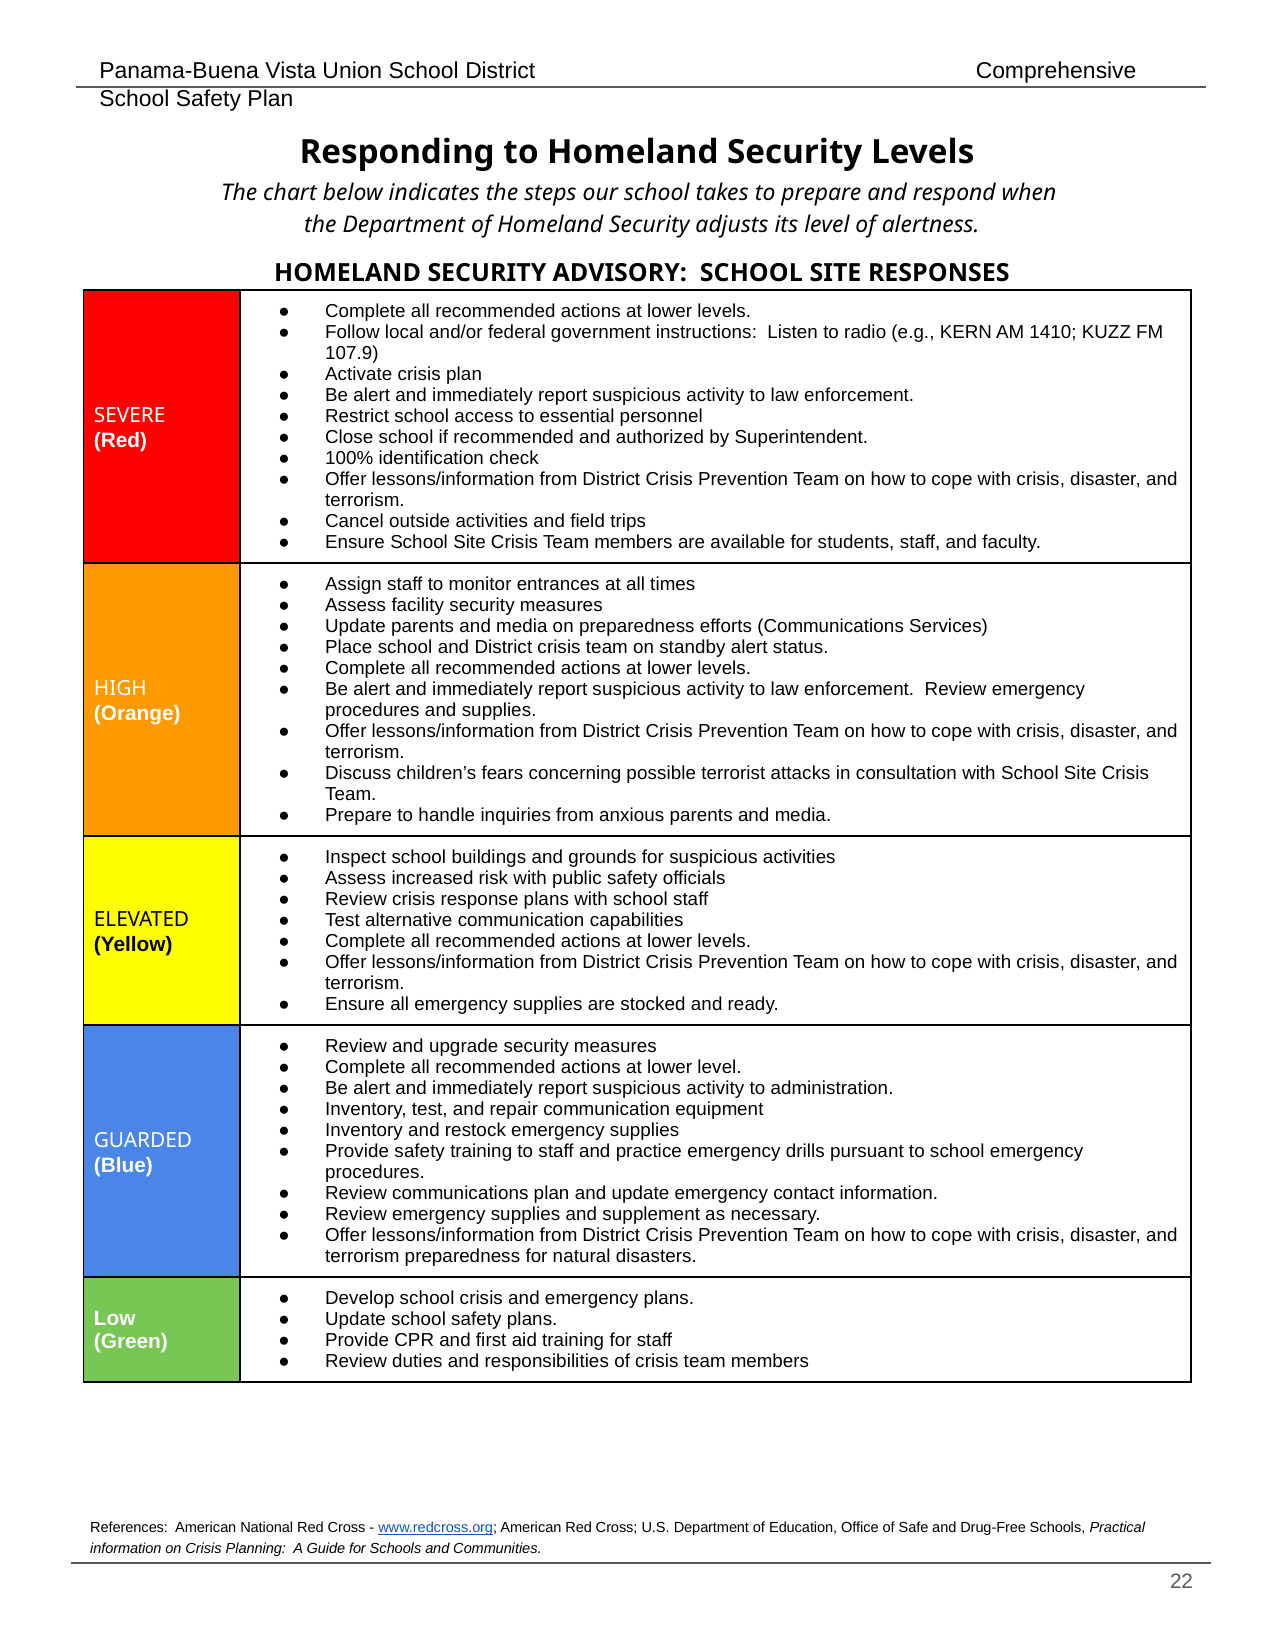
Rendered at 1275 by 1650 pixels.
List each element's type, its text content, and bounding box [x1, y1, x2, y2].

slide_number ‹#› [1131, 1552, 1208, 1623]
table_cell GUARDED (Blue) [84, 1026, 239, 1276]
table_cell Low (Green) [84, 1278, 239, 1381]
table_cell Develop school crisis and emergency plans. Update school safety plans. Provide CPR and first aid training for staff Review duties and responsibilities of crisis team members [241, 1278, 1190, 1381]
table_header SEVERE (Red) [84, 291, 239, 562]
table_cell Review and upgrade security measures Complete all recommended actions at lower level. Be alert and immediately report suspicious activity to administration. Inventory, test, and repair communication equipment Inventory and restock emergency supplies Provide safety training to staff and practice emergency drills pursuant to school emergency procedures. Review communications plan and update emergency contact information. Review emergency supplies and supplement as necessary. Offer lessons/information from District Crisis Prevention Team on how to cope with crisis, disaster, and terrorism preparedness for natural disasters. [241, 1026, 1190, 1276]
text_box HOMELAND SECURITY ADVISORY: SCHOOL SITE RESPONSES [88, 246, 1197, 292]
text_box The chart below indicates the steps our school takes to prepare and respond when the Department of Homeland Security adjusts its level of alertness. [88, 164, 1197, 246]
table_cell ELEVATED (Yellow) [84, 837, 239, 1024]
table_cell Inspect school buildings and grounds for suspicious activities Assess increased risk with public safety officials Review crisis response plans with school staff Test alternative communication capabilities Complete all recommended actions at lower levels. Offer lessons/information from District Crisis Prevention Team on how to cope with crisis, disaster, and terrorism. Ensure all emergency supplies are stocked and ready. [241, 837, 1190, 1024]
text_box References: American National Red Cross - www.redcross.org; American Red Cross; U.S. Department of Education, Office of Safe and Drug-Free Schools, Practical information on Crisis Planning: A Guide for Schools and Communities. [75, 1509, 1217, 1563]
text_box Responding to Homeland Security Levels [83, 108, 1192, 179]
table_cell HIGH (Orange) [84, 564, 239, 835]
table_cell Assign staff to monitor entrances at all times Assess facility security measures Update parents and media on preparedness efforts (Communications Services) Place school and District crisis team on standby alert status. Complete all recommended actions at lower levels. Be alert and immediately report suspicious activity to law enforcement. Review emergency procedures and supplies. Offer lessons/information from District Crisis Prevention Team on how to cope with crisis, disaster, and terrorism. Discuss children’s fears concerning possible terrorist attacks in consultation with School Site Crisis Team. Prepare to handle inquiries from anxious parents and media. [241, 564, 1190, 835]
table_header Complete all recommended actions at lower levels. Follow local and/or federal government instructions: Listen to radio (e.g., KERN AM 1410; KUZZ FM 107.9) Activate crisis plan Be alert and immediately report suspicious activity to law enforcement. Restrict school access to essential personnel Close school if recommended and authorized by Superintendent. 100% identification check Offer lessons/information from District Crisis Prevention Team on how to cope with crisis, disaster, and terrorism. Cancel outside activities and field trips Ensure School Site Crisis Team members are available for students, staff, and faculty. [241, 292, 1190, 562]
